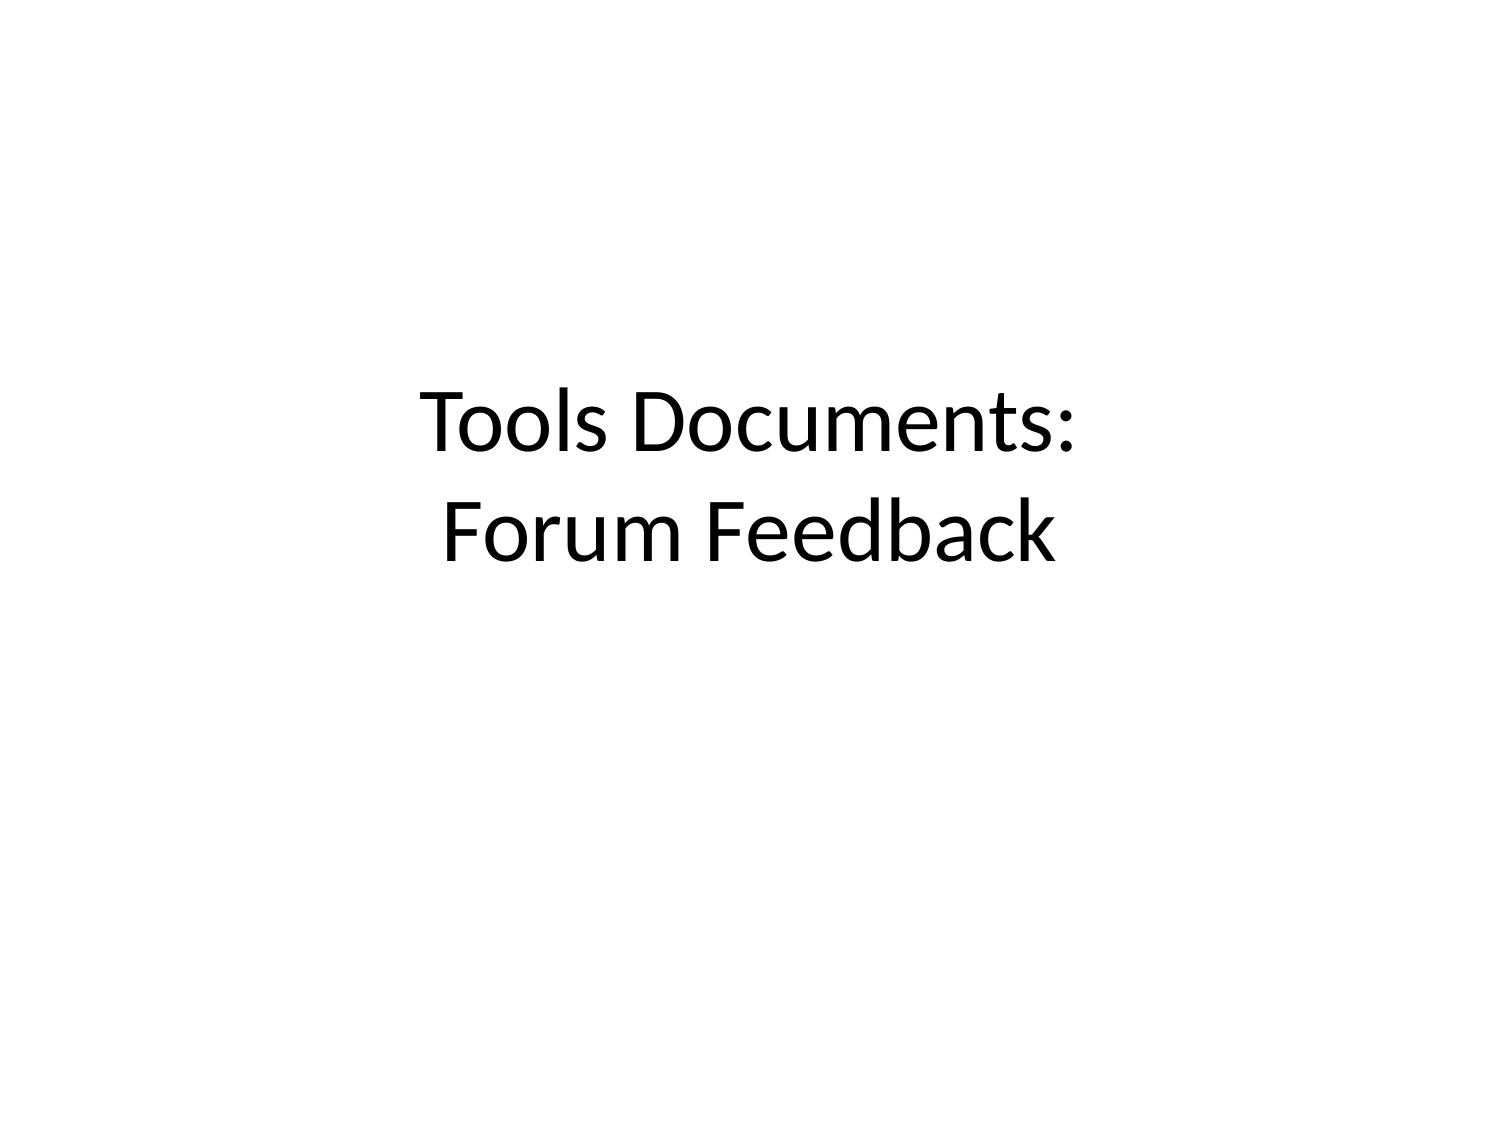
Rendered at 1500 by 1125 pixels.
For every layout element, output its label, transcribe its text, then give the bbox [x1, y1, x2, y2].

title Tools Documents: Forum Feedback [112, 349, 1388, 591]
